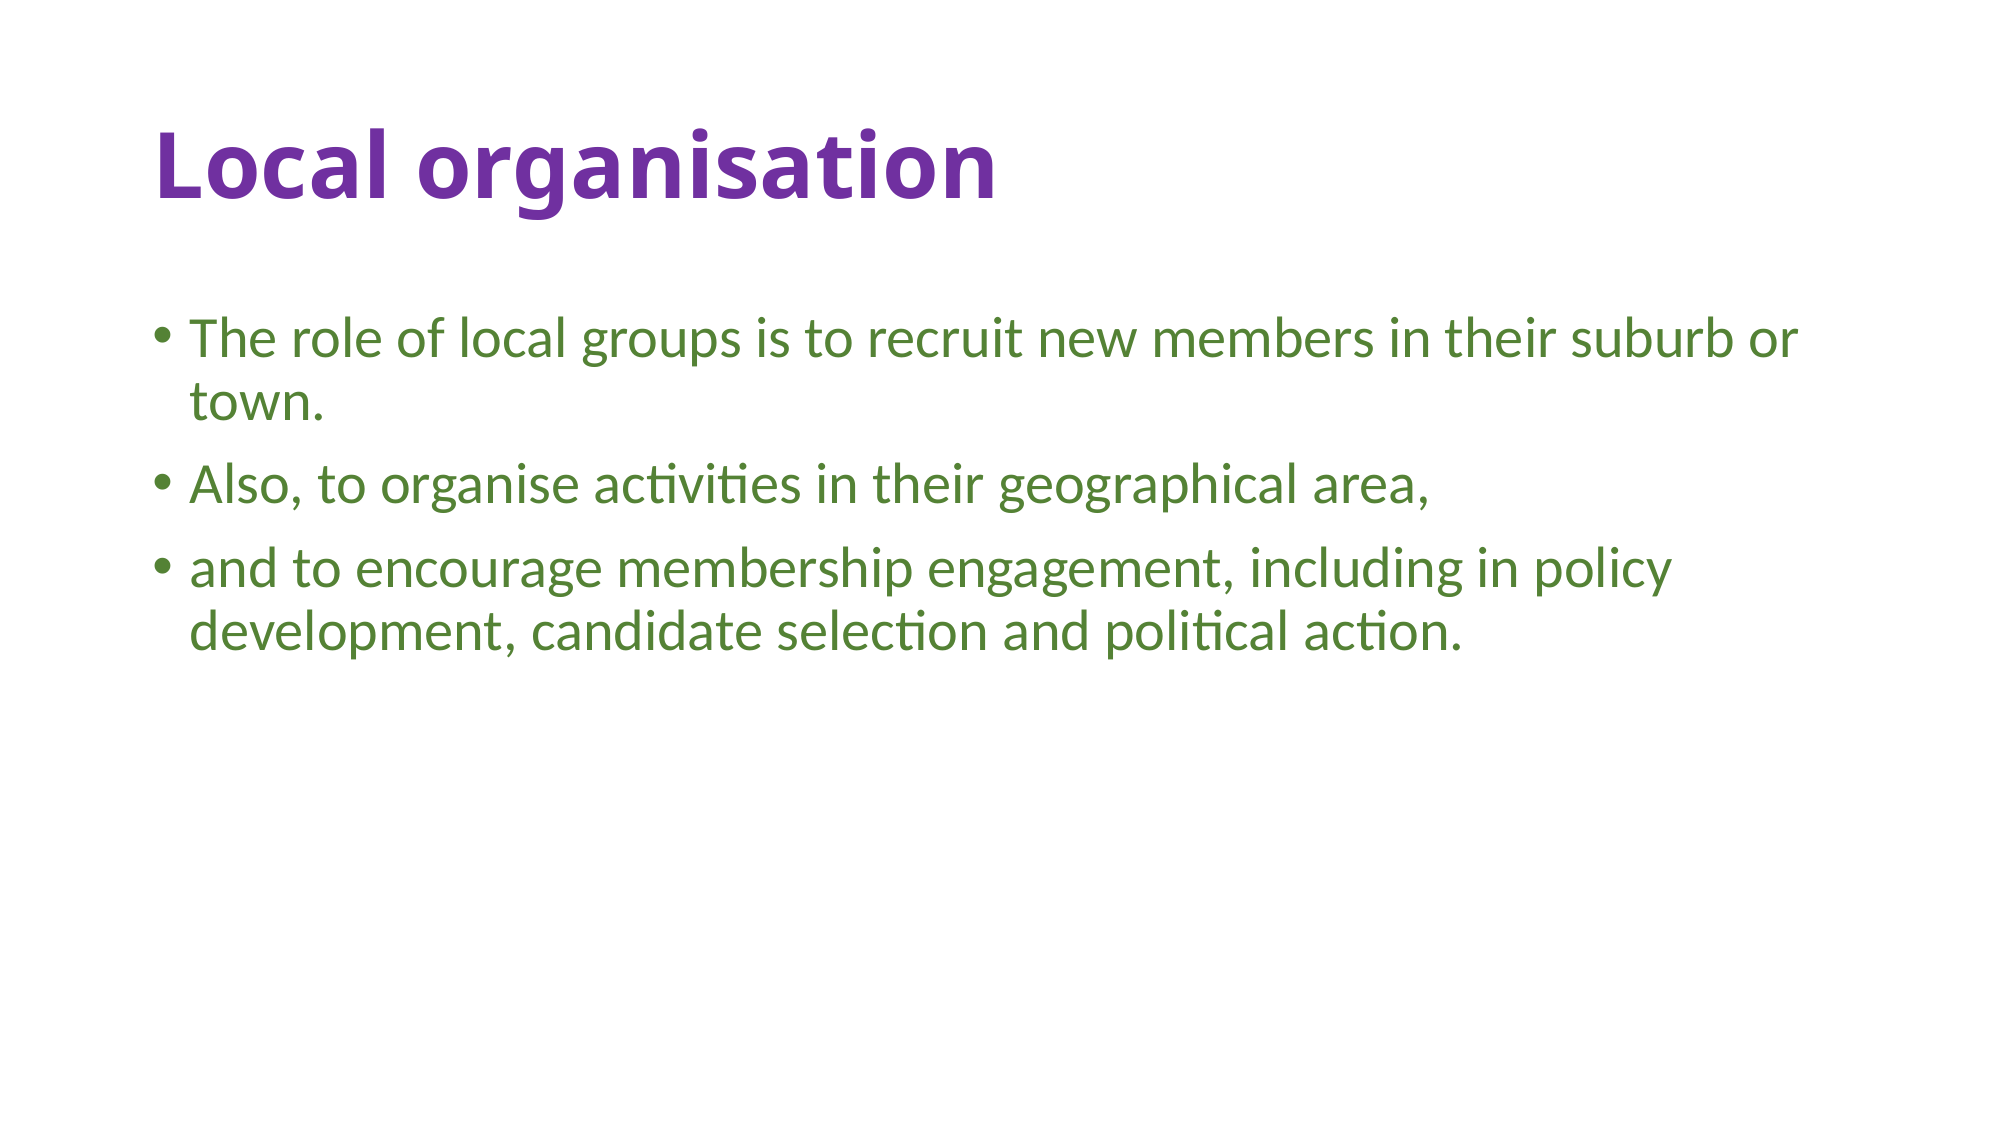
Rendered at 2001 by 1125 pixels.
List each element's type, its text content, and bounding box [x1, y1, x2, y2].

title Local organisation [137, 59, 1863, 278]
list The role of local groups is to recruit new members in their suburb or town. Also, to organise activities in their geographical area, and to encourage membership engagement, including in policy development, candidate selection and political action. [137, 299, 1863, 1014]
